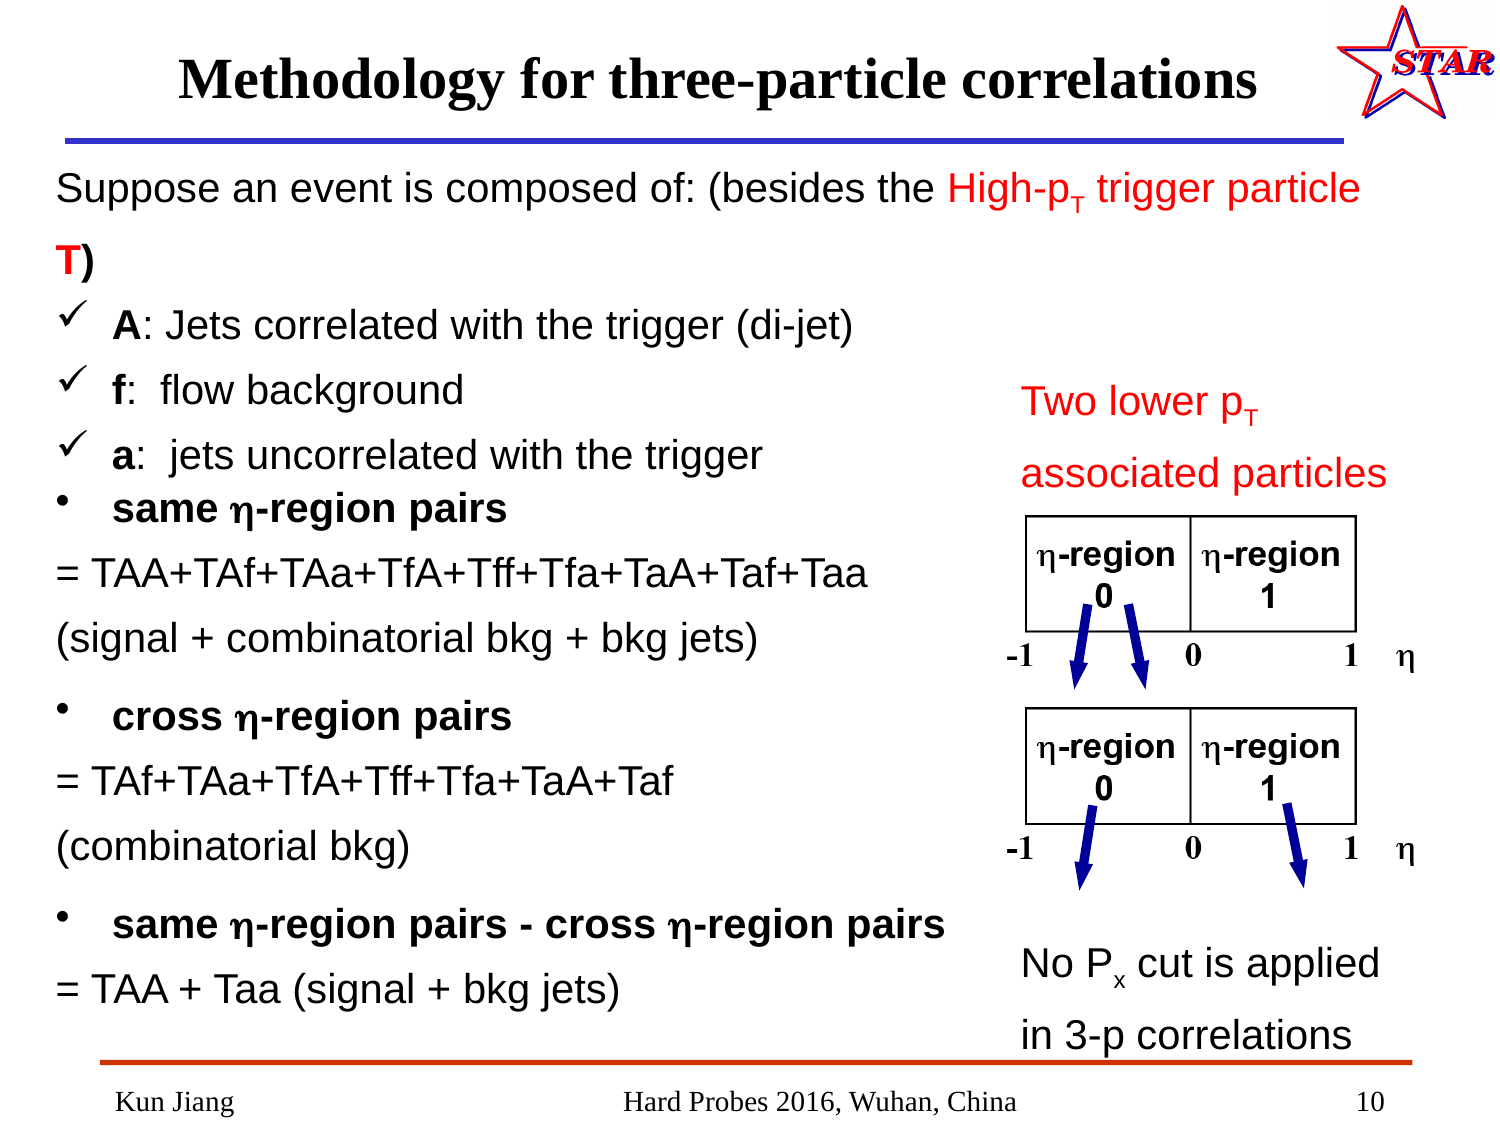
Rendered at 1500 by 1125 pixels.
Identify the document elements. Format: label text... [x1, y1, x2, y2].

text_box same h-region pairs = TAA+TAf+TAa+TfA+Tff+Tfa+TaA+Taf+Taa (signal + combinatorial bkg + bkg jets) cross h-region pairs = TAf+TAa+TfA+Tff+Tfa+TaA+Taf (combinatorial bkg) same h-region pairs - cross h-region pairs = TAA + Taa (signal + bkg jets) [40, 458, 1418, 1019]
text_box Methodology for three-particle correlations [124, 12, 1313, 136]
text_box Two lower pT associated particles [1005, 349, 1451, 504]
picture [1332, 3, 1496, 120]
text_box Hard Probes 2016, Wuhan, China [455, 1074, 1193, 1125]
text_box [984, 707, 1446, 890]
text_box Kun Jiang [99, 1074, 415, 1125]
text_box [984, 515, 1446, 696]
text_box No Px cut is applied in 3-p correlations [1005, 911, 1418, 1066]
text_box Suppose an event is composed of: (besides the High-pT trigger particle T) A: Jets correlated with the trigger (di-jet) f: flow background a: jets uncorrelated with the trigger [40, 136, 1418, 458]
text_box 10 [1224, 1074, 1400, 1125]
